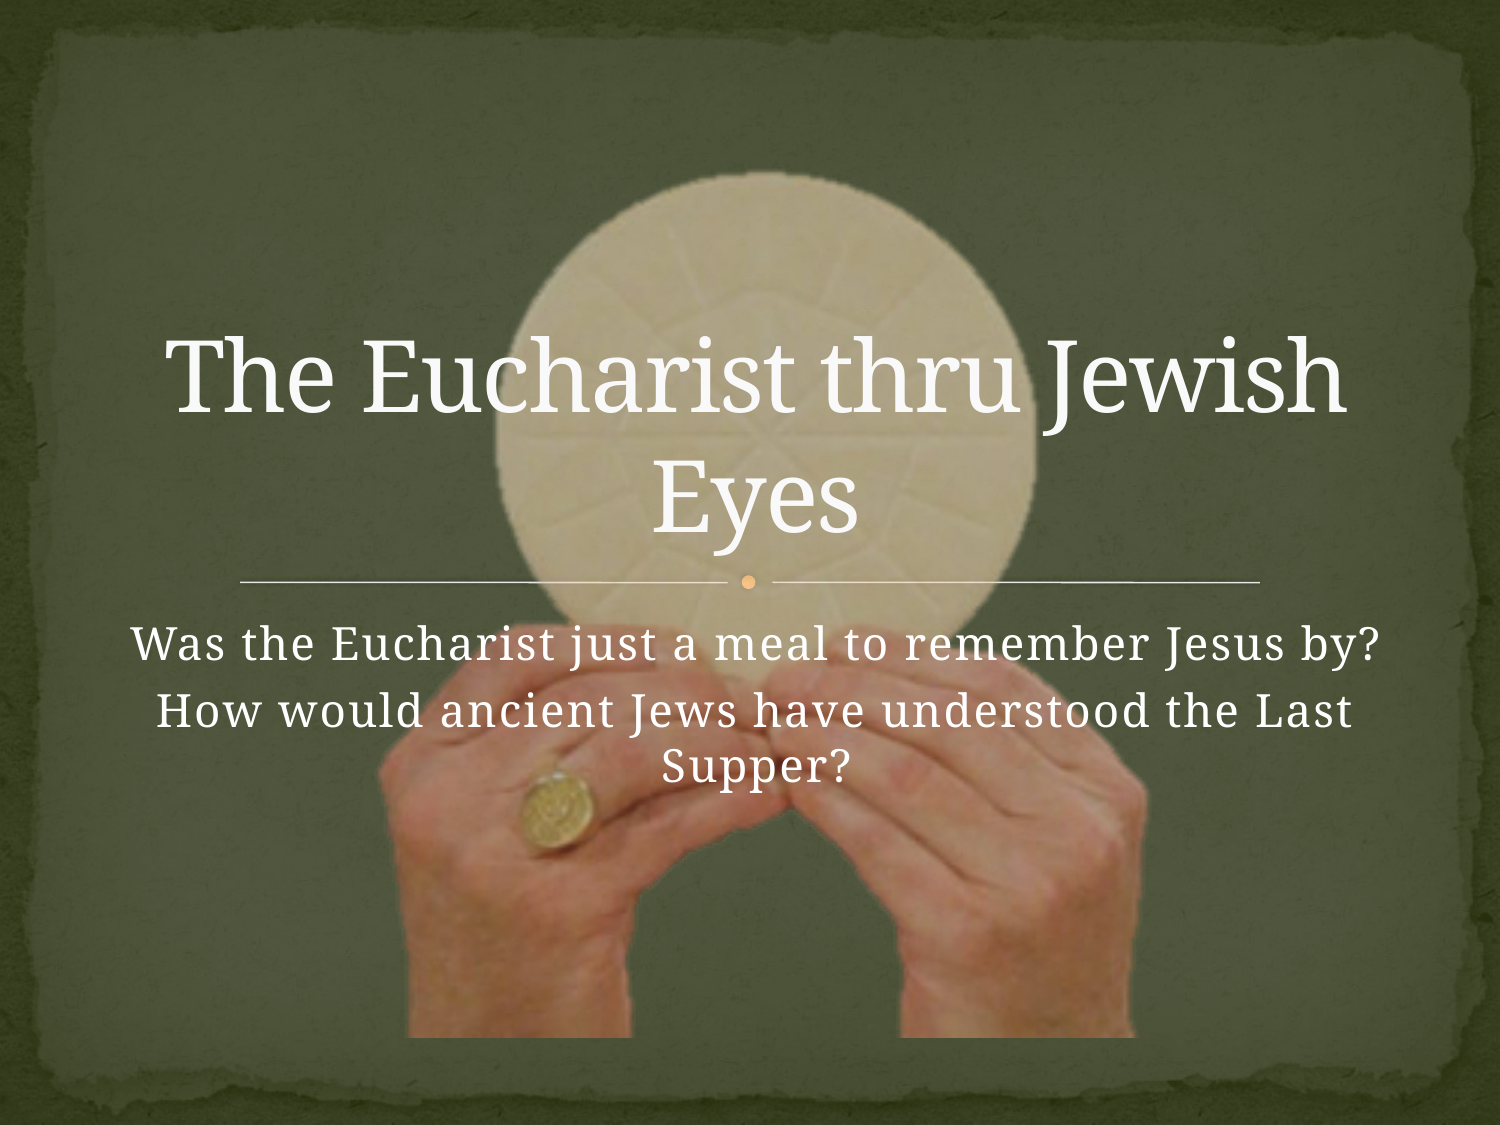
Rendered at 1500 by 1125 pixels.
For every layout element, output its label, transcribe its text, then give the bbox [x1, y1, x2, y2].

subtitle Was the Eucharist just a meal to remember Jesus by? How would ancient Jews have understood the Last Supper? [75, 606, 303, 959]
subtitle Was the Eucharist just a meal to remember Jesus by? How would ancient Jews have understood the Last Supper? [1228, 606, 1438, 959]
picture [314, 120, 1218, 1039]
title The Eucharist thru Jewish Eyes [74, 235, 303, 561]
title The Eucharist thru Jewish Eyes [1228, 235, 1438, 561]
